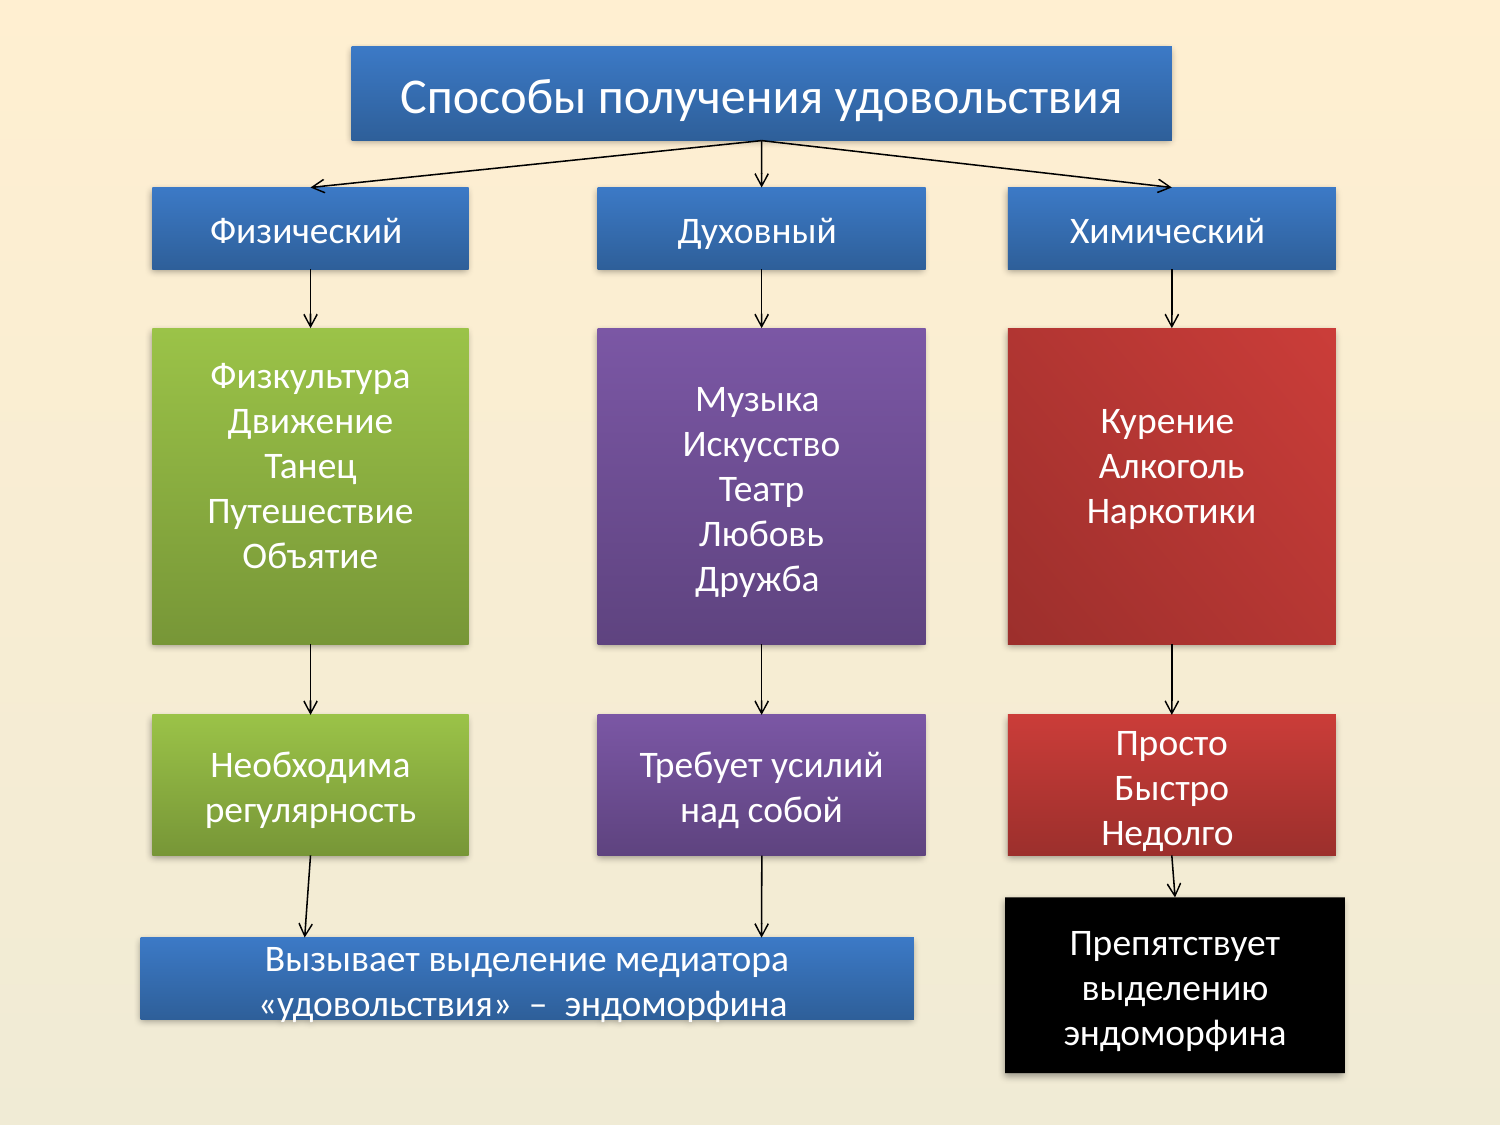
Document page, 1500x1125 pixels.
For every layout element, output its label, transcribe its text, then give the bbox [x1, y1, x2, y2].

text_box Необходима регулярность [152, 714, 469, 856]
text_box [266, 893, 349, 900]
text_box Физический [152, 187, 469, 270]
text_box Физкультура Движение Танец Путешествие Объятие [152, 328, 469, 645]
text_box Курение Алкоголь Наркотики [1007, 328, 1336, 645]
text_box Препятствует выделению эндоморфина [1005, 897, 1345, 1074]
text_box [1152, 874, 1195, 879]
text_box Духовный [597, 187, 926, 270]
text_box Способы получения удовольствия [996, 46, 1172, 141]
text_box Вызывает выделение медиатора «удовольствия» – эндоморфина [140, 937, 914, 1020]
text_box Требует усилий над собой [597, 714, 926, 856]
text_box Химический [1007, 187, 1336, 270]
text_box Способы получения удовольствия [563, 46, 937, 141]
text_box Способы получения удовольствия [351, 46, 507, 141]
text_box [943, 0, 991, 370]
text_box Просто Быстро Недолго [1007, 714, 1336, 856]
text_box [512, 0, 560, 390]
text_box Музыка Искусство Театр Любовь Дружба [597, 328, 926, 645]
